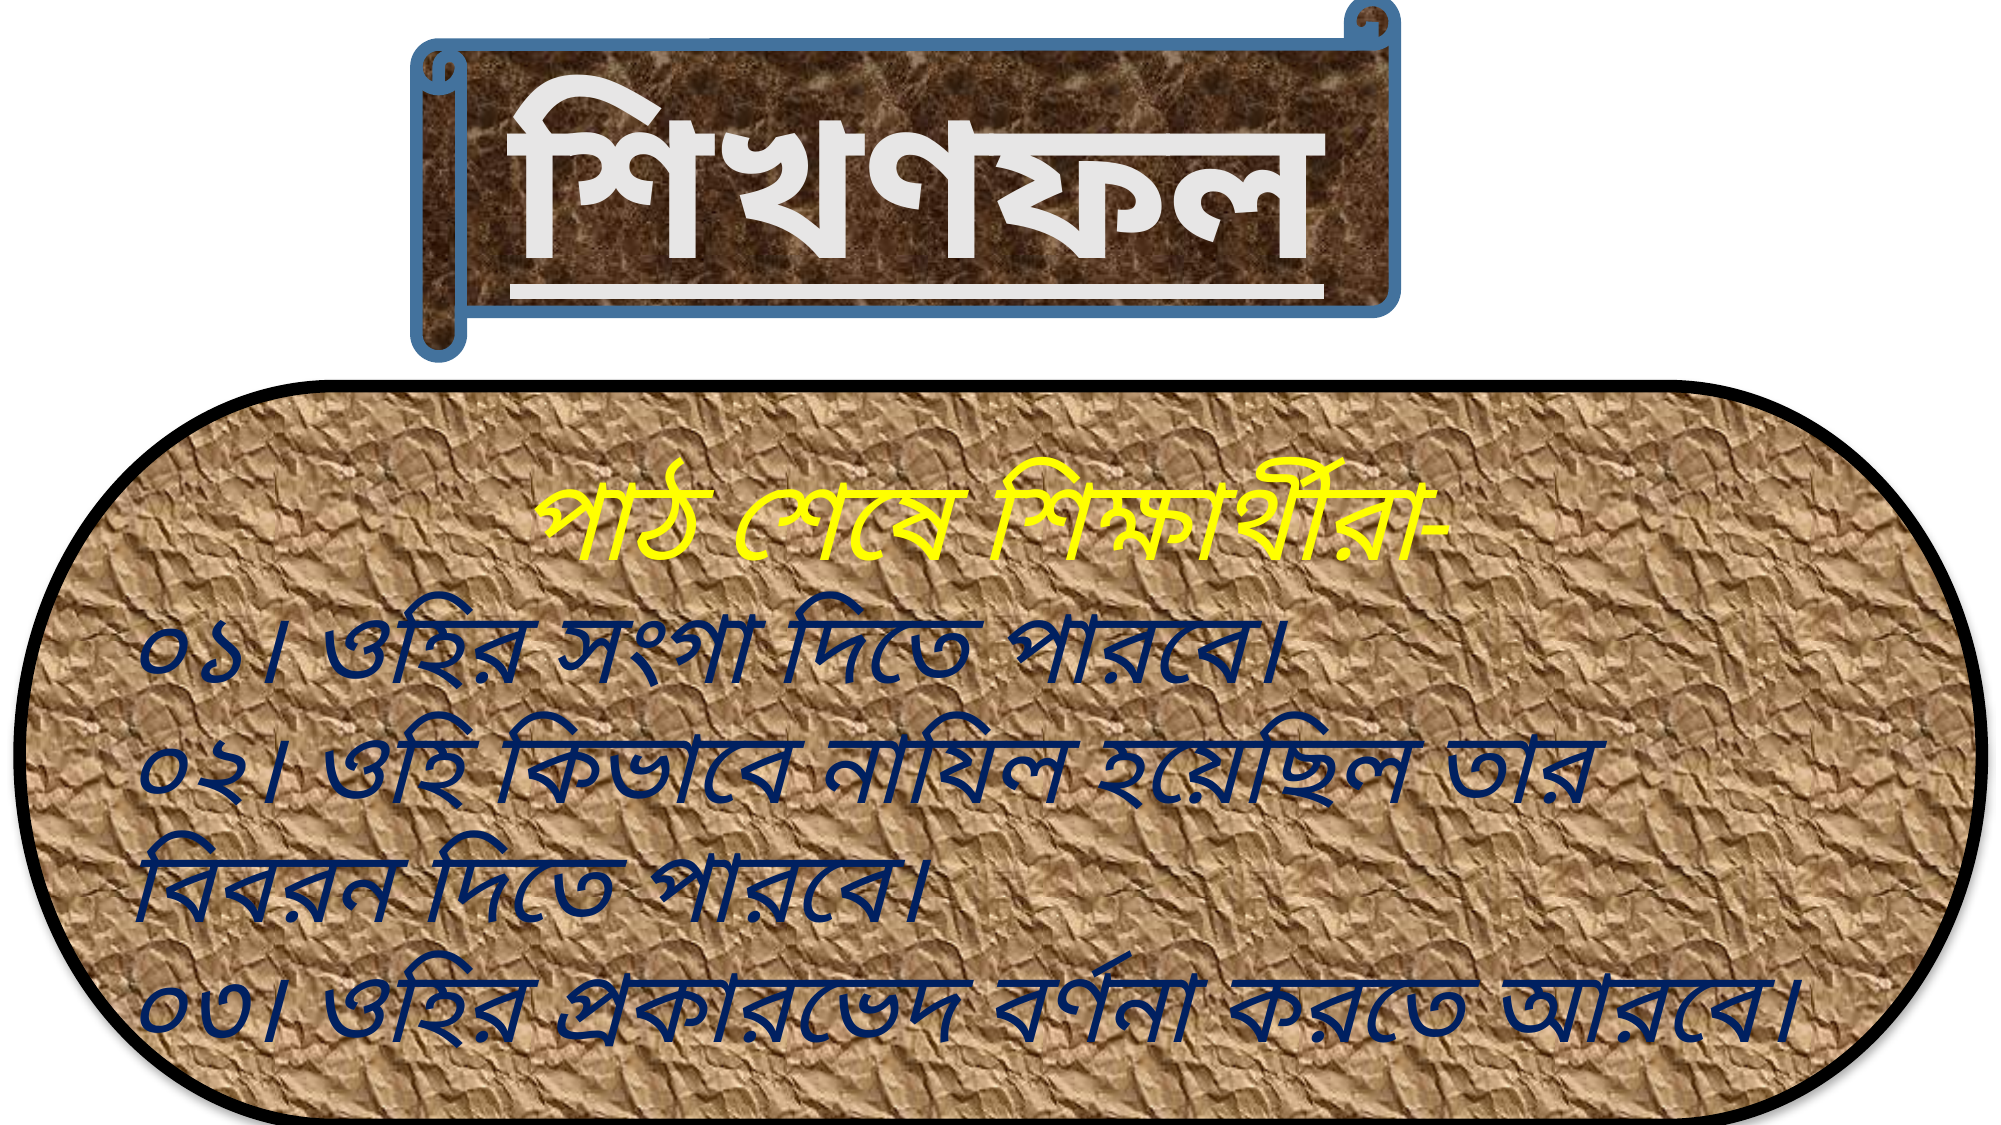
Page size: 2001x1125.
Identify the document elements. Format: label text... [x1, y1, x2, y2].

text_box শিখণফল [415, 0, 1396, 358]
text_box পাঠ শেষে শিক্ষার্থীরা- ০১। ওহির সংগা দিতে পারবে। ০২। ওহি কিভাবে নাযিল হয়েছিল তার বিবরন দিতে পারবে। ০৩। ওহির প্রকারভেদ বর্ণনা করতে আরবে। [18, 385, 1983, 1125]
